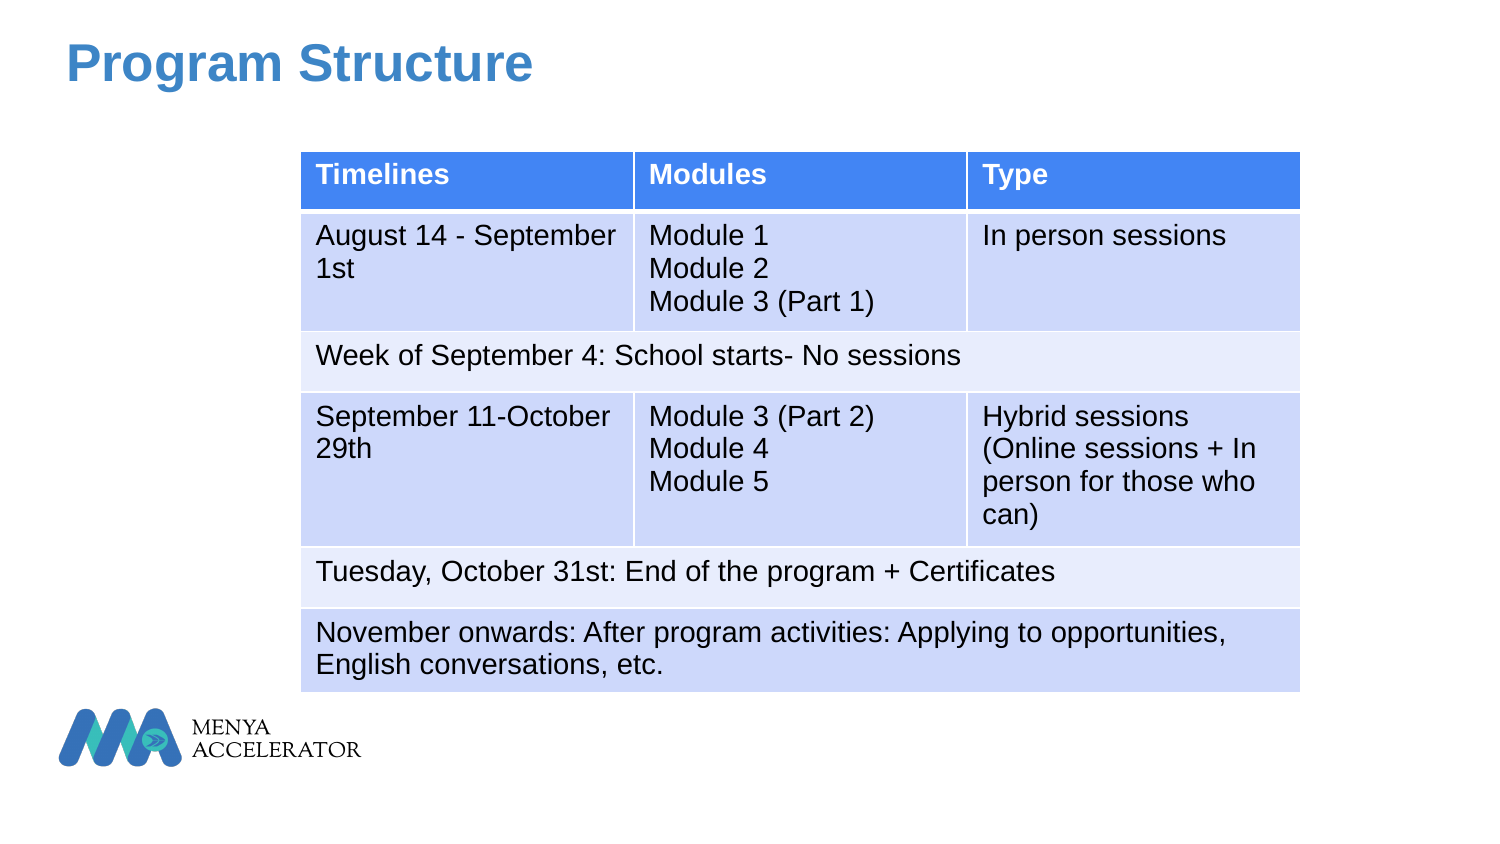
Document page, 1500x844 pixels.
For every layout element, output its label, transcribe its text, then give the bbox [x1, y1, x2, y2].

table_cell November onwards: After program activities: Applying to opportunities, English conversations, etc. [301, 609, 1300, 692]
table_cell Hybrid sessions (Online sessions + In person for those who can) [968, 393, 1300, 546]
table_header Modules [635, 152, 966, 209]
table_header Timelines [301, 152, 633, 209]
table_header Type [968, 152, 1300, 209]
table_cell Tuesday, October 31st: End of the program + Certificates [301, 548, 1300, 607]
table_cell Week of September 4: School starts- No sessions [301, 332, 1300, 391]
table_cell Module 1 Module 2 Module 3 (Part 1) [635, 214, 966, 331]
picture [32, 652, 387, 824]
table_cell Module 3 (Part 2) Module 4 Module 5 [635, 393, 966, 546]
text_box [51, 125, 1449, 213]
table_cell In person sessions [968, 214, 1300, 331]
table_cell September 11-October 29th [301, 393, 633, 546]
title Program Structure [51, 13, 1449, 108]
table_cell August 14 - September 1st [301, 214, 633, 331]
